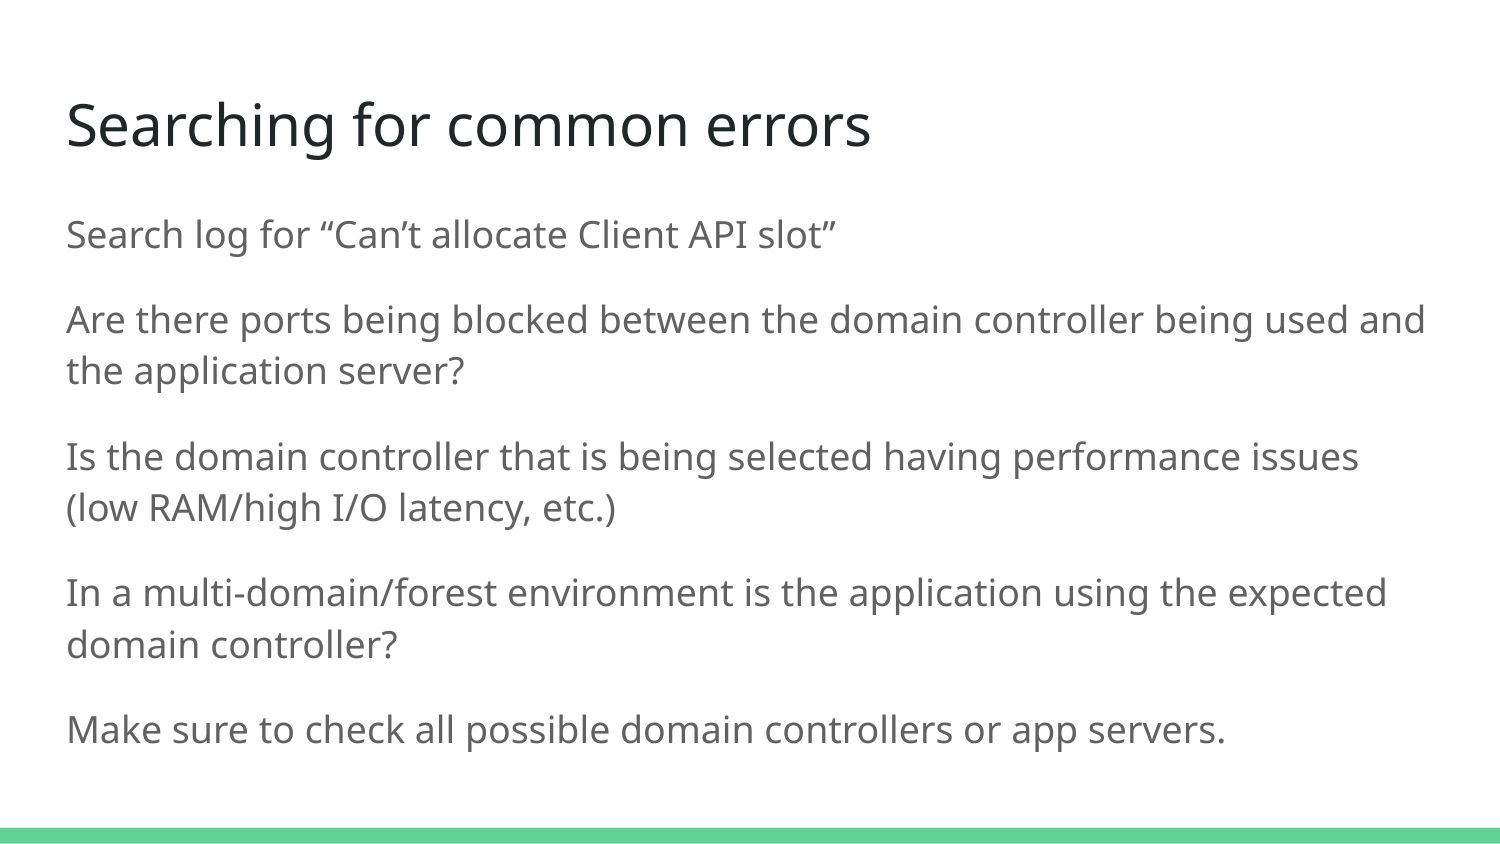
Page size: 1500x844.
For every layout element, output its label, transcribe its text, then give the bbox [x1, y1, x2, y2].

title Searching for common errors [51, 72, 1449, 167]
list Search log for “Can’t allocate Client API slot” Are there ports being blocked between the domain controller being used and the application server? Is the domain controller that is being selected having performance issues (low RAM/high I/O latency, etc.) In a multi-domain/forest environment is the application using the expected domain controller? Make sure to check all possible domain controllers or app servers. [51, 189, 1449, 750]
